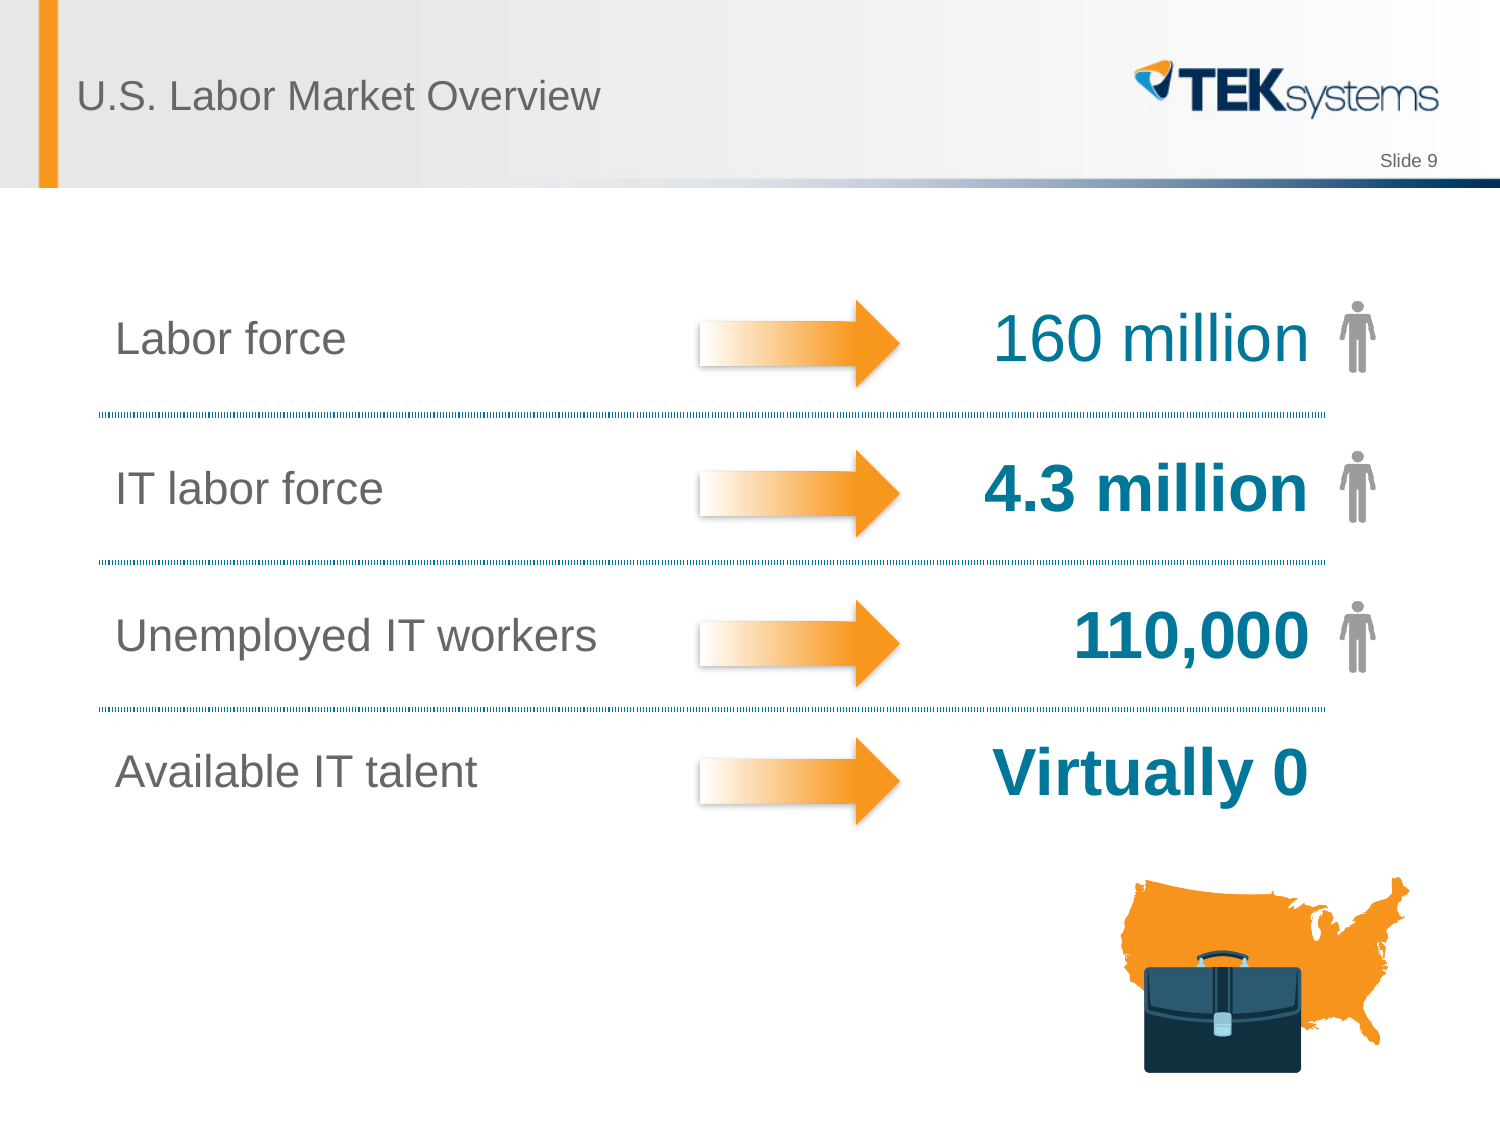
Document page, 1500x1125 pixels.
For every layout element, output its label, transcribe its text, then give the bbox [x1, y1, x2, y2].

text_box [699, 599, 901, 689]
text_box [699, 299, 901, 389]
picture [1337, 599, 1378, 676]
table_header Labor force [101, 263, 749, 415]
table_cell 4.3 million [755, 415, 1324, 562]
text_box [699, 449, 901, 539]
table_cell Unemployed IT workers [101, 562, 749, 709]
picture [1337, 299, 1378, 376]
table_cell 110,000 [755, 562, 1324, 709]
picture [1112, 874, 1416, 1085]
table_cell Virtually 0 [755, 709, 1324, 834]
picture [0, 0, 76, 188]
title U.S. Labor Market Overview [76, 0, 1105, 188]
table_cell Available IT talent [101, 709, 749, 834]
picture [1337, 449, 1378, 526]
table_cell IT labor force [101, 415, 749, 562]
table_header 160 million [755, 263, 1324, 415]
text_box [699, 736, 901, 826]
picture [1105, 0, 1500, 188]
